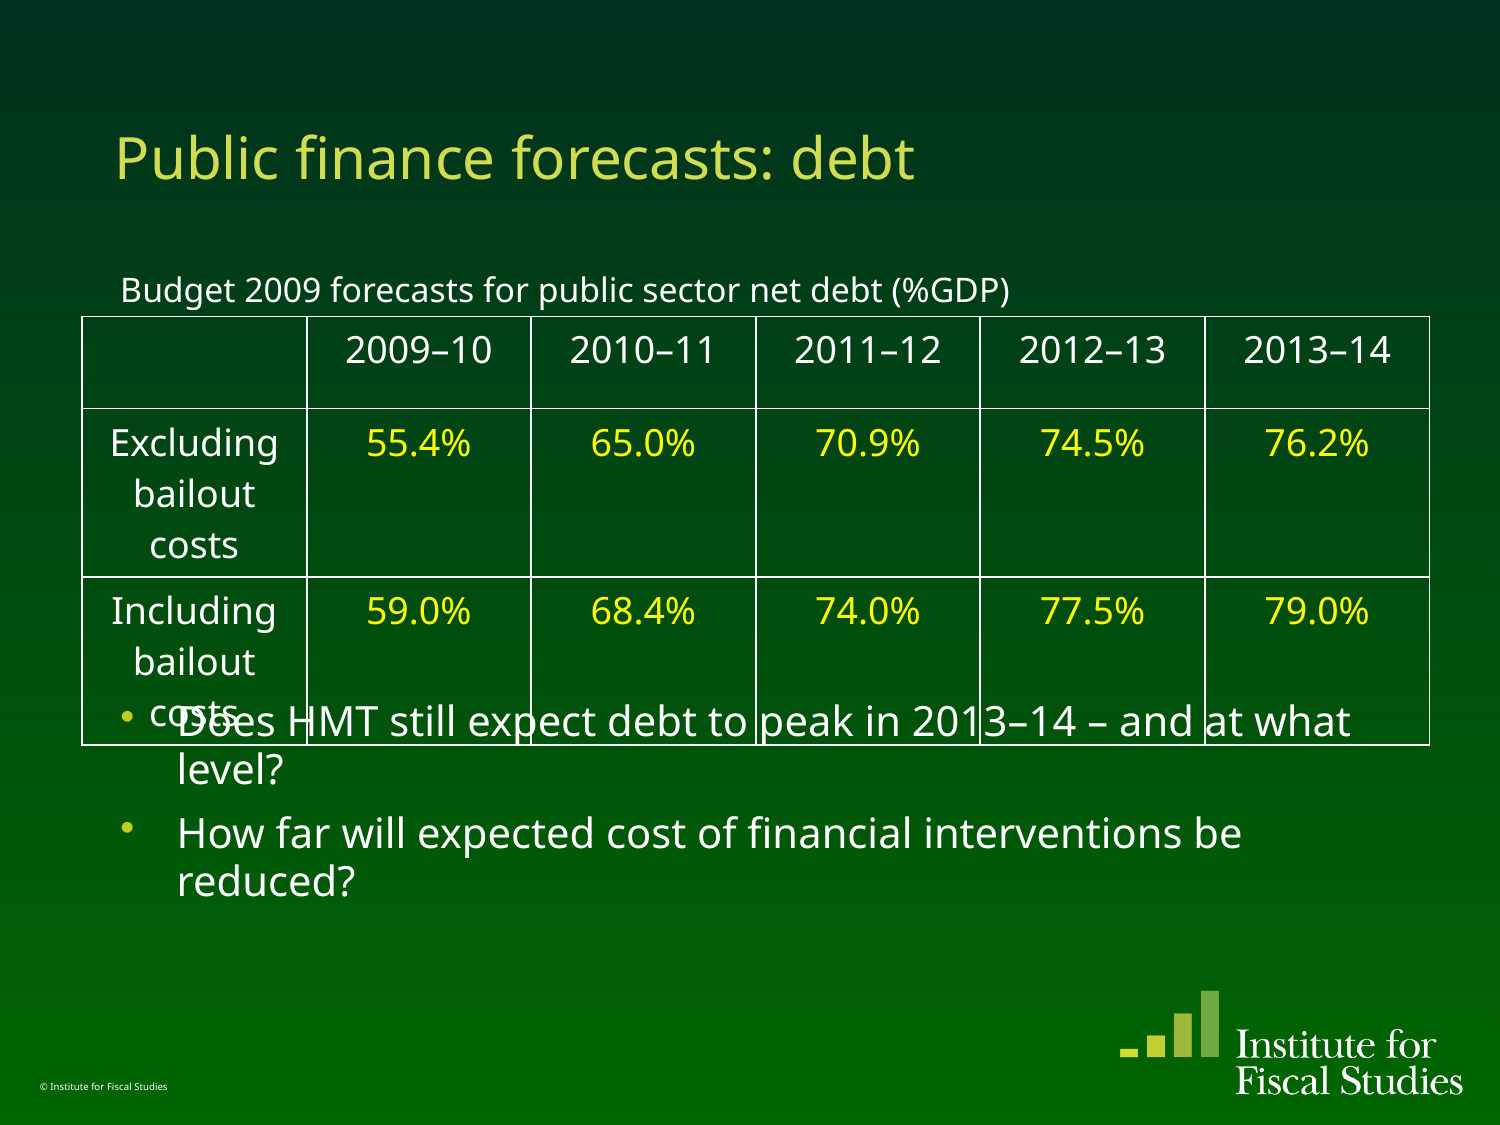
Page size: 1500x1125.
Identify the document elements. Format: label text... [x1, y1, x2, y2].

table_header 2013–14 [1206, 317, 1429, 408]
table_cell 74.0% [757, 578, 979, 691]
table_cell 70.9% [757, 409, 979, 576]
table_cell 59.0% [308, 578, 530, 691]
table_cell Including bailout costs [83, 578, 306, 744]
table_cell 77.5% [981, 578, 1204, 691]
text_box Budget 2009 forecasts for public sector net debt (%GDP) [105, 222, 1026, 318]
table_cell 74.5% [981, 409, 1204, 576]
picture [1112, 987, 1475, 1097]
title Public finance forecasts: debt [99, 37, 1388, 201]
slide_number © Institute for Fiscal Studies [24, 1062, 438, 1101]
table_header [83, 317, 306, 408]
table_header 2011–12 [757, 318, 979, 408]
table_header 2012–13 [981, 317, 1204, 408]
table_header 2010–11 [532, 318, 755, 408]
table_cell 76.2% [1206, 409, 1429, 576]
table_cell 79.0% [1206, 578, 1429, 744]
table_cell 68.4% [532, 578, 755, 691]
table_cell 65.0% [532, 409, 755, 576]
list Does HMT still expect debt to peak in 2013–14 – and at what level? How far will expected cost of financial interventions be reduced? [105, 691, 1419, 823]
table_cell Excluding bailout costs [83, 409, 306, 576]
table_header 2009–10 [308, 318, 530, 408]
table_cell 55.4% [308, 409, 530, 576]
